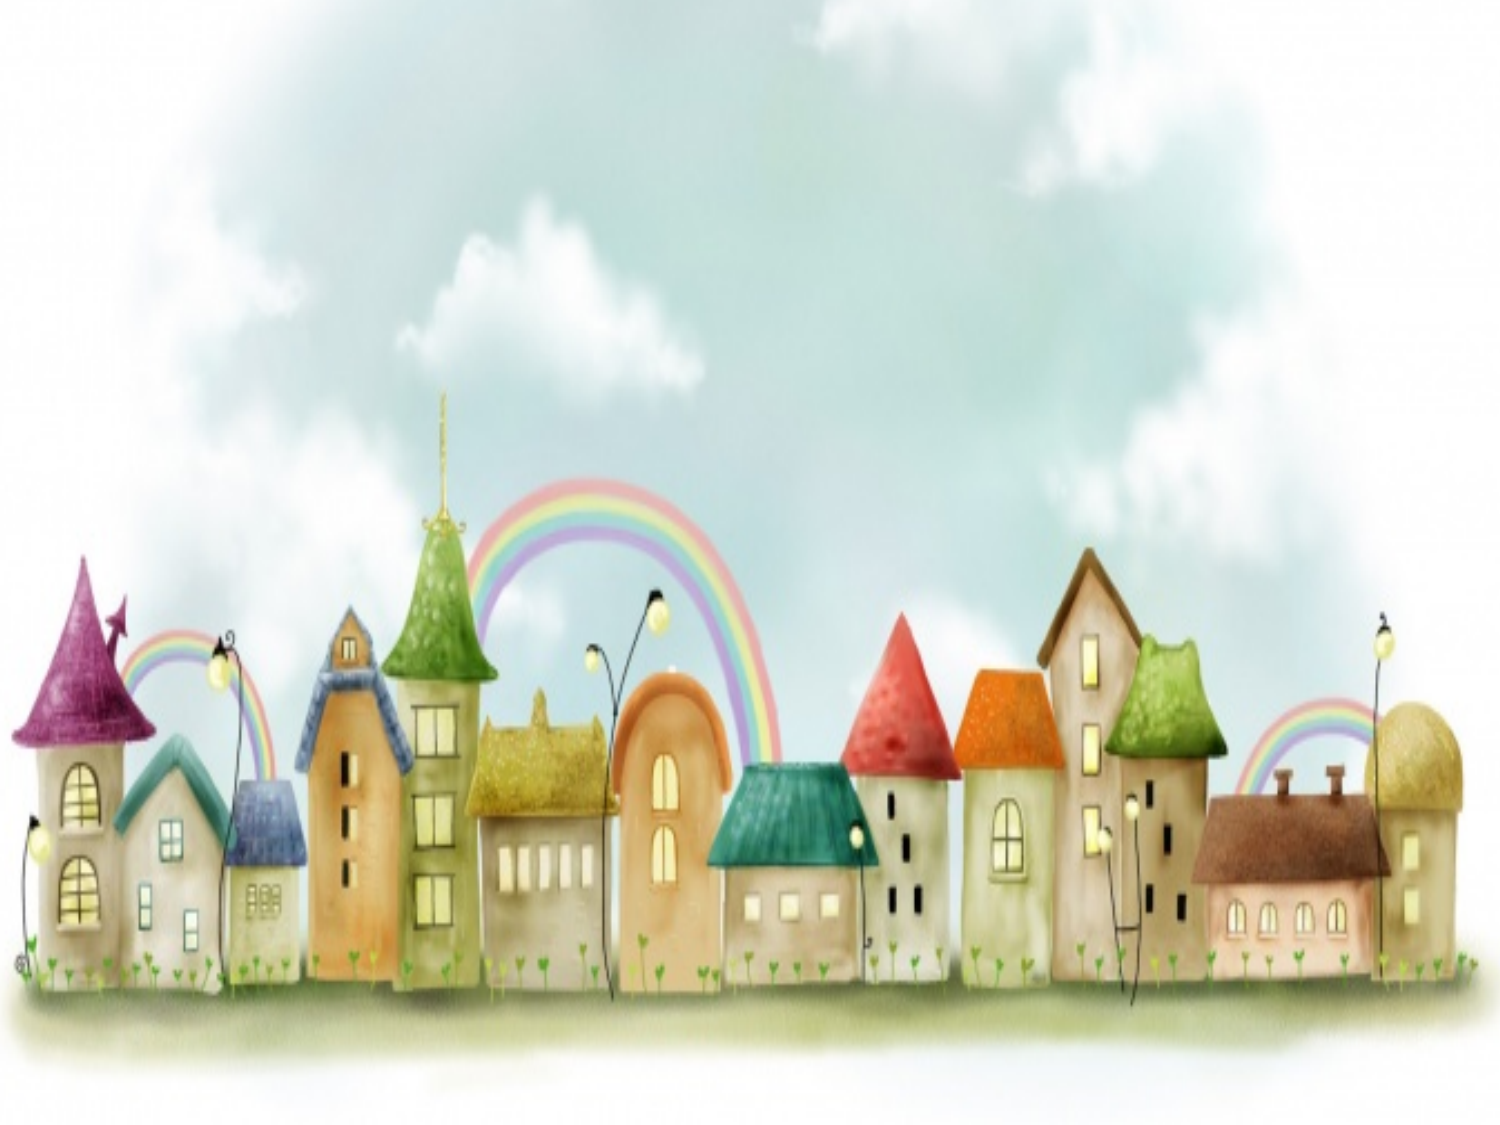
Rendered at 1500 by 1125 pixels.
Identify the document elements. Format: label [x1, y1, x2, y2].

list [0, 0, 1500, 1125]
